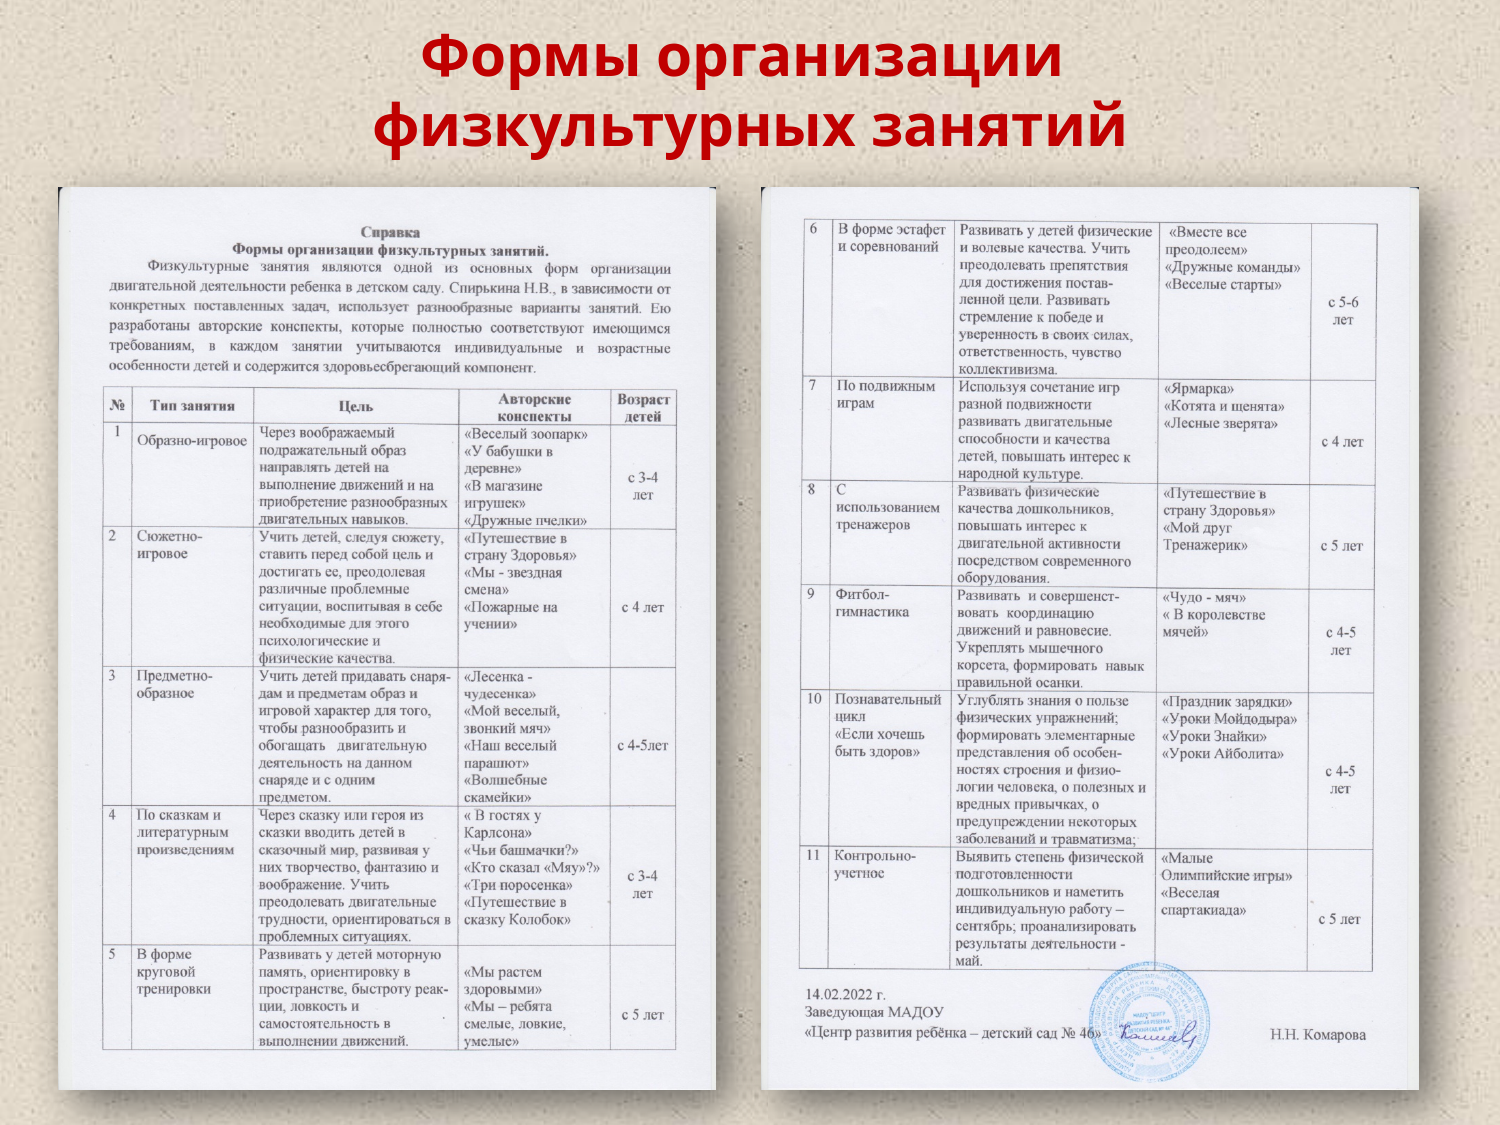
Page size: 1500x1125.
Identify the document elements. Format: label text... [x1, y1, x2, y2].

title Формы организации физкультурных занятий [75, 23, 1425, 153]
picture [0, 0, 1500, 1125]
